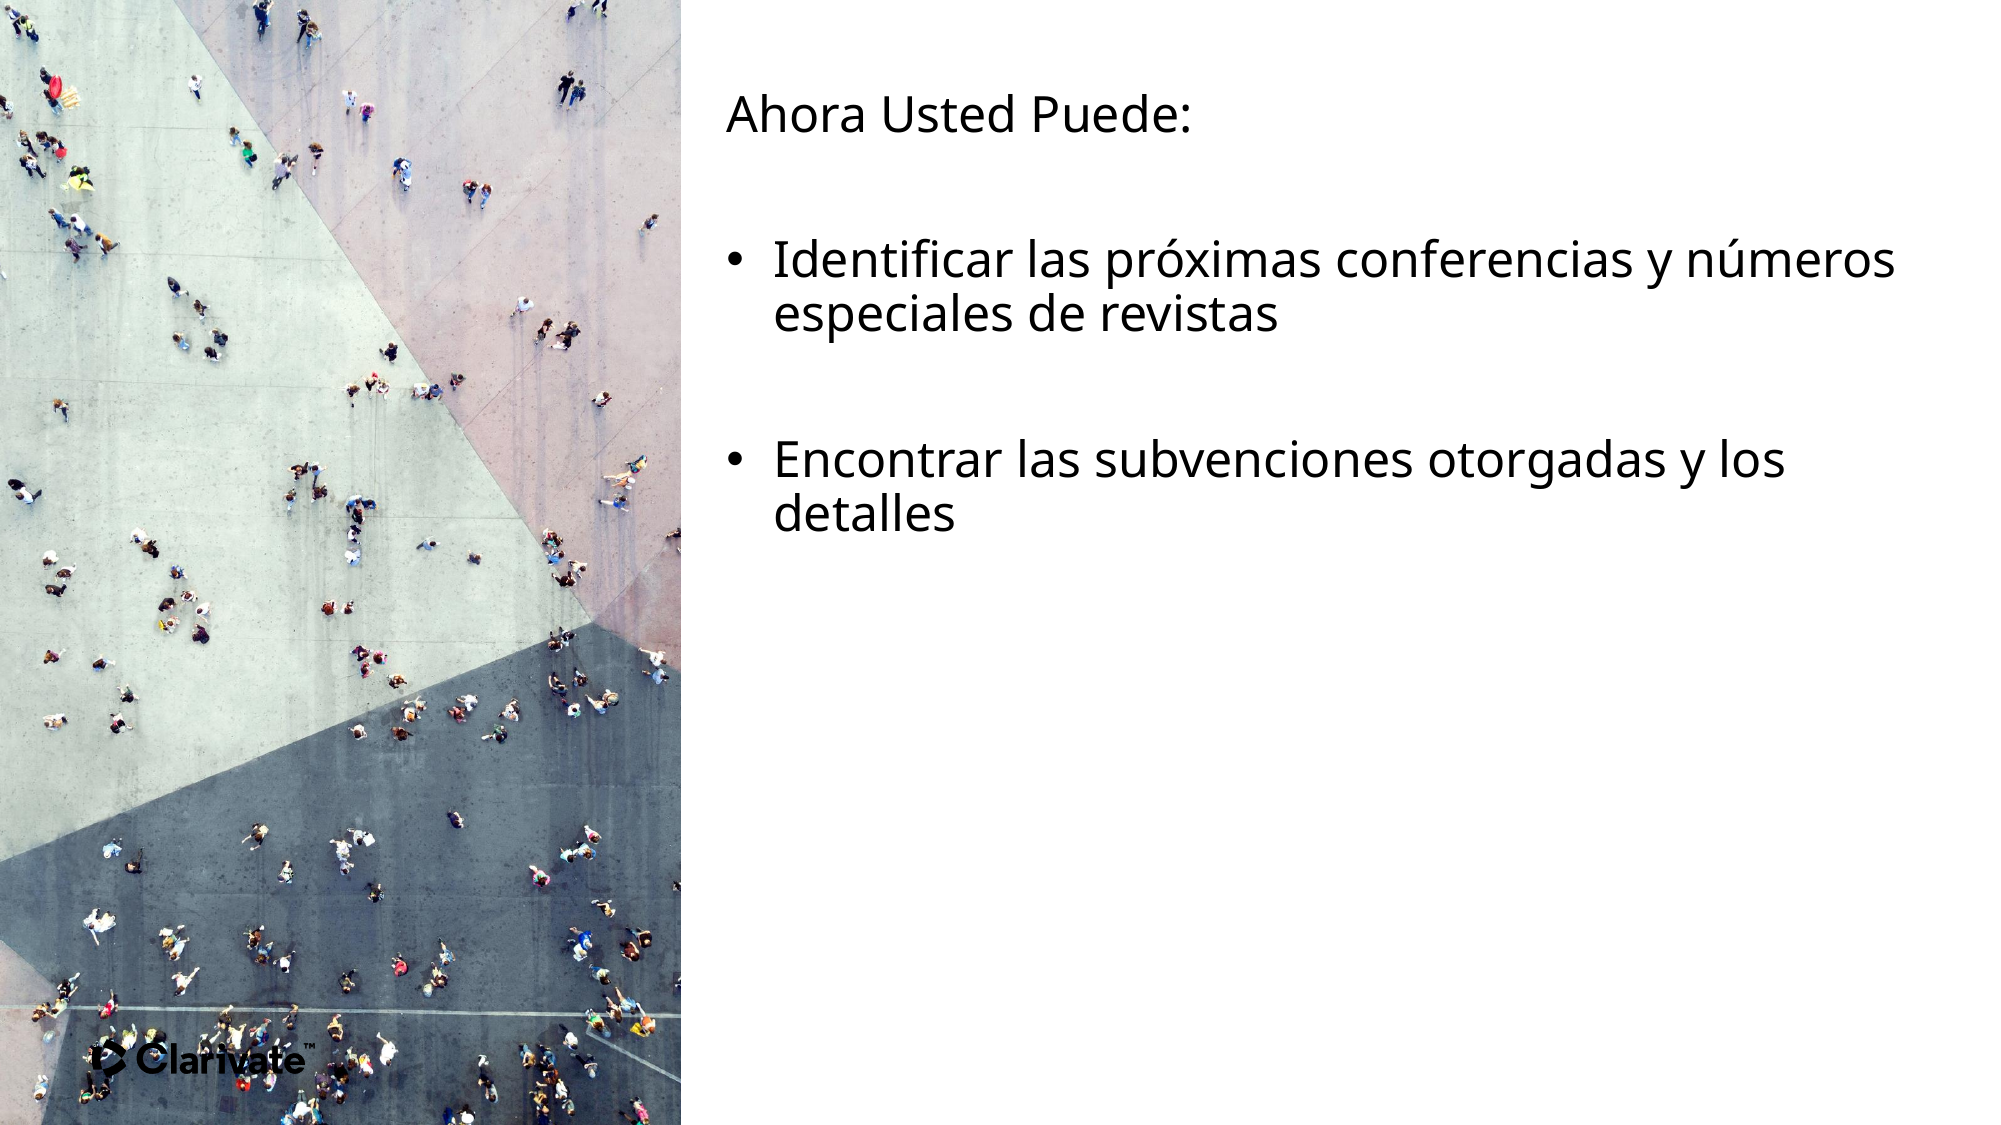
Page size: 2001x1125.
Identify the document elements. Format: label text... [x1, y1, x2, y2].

picture [0, 0, 681, 1125]
list Ahora Usted Puede: Identificar las próximas conferencias y números especiales de revistas Encontrar las subvenciones otorgadas y los detalles [726, 88, 1958, 1037]
